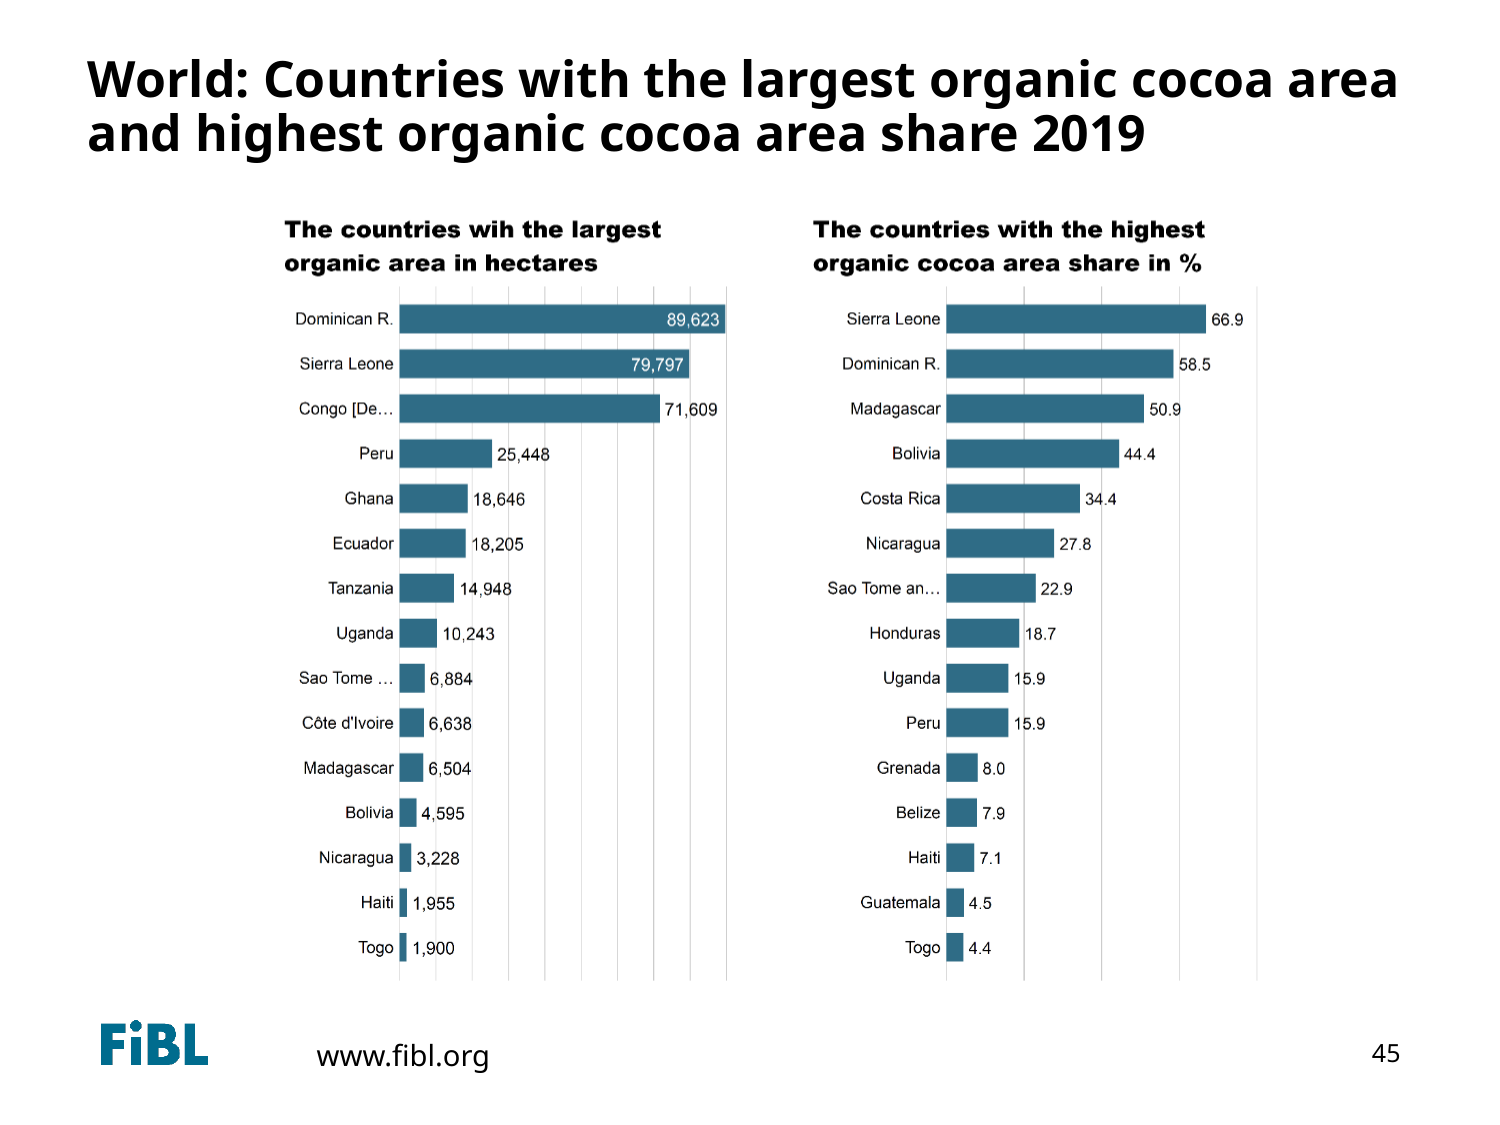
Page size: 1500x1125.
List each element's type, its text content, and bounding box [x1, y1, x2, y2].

title World: Countries with the largest organic cocoa area and highest organic cocoa area share 2019 [87, 54, 1427, 136]
picture [273, 178, 1273, 999]
picture [101, 1020, 208, 1065]
picture [159, 1032, 165, 1039]
slide_number 45 [1270, 1020, 1401, 1080]
picture [159, 1049, 168, 1056]
